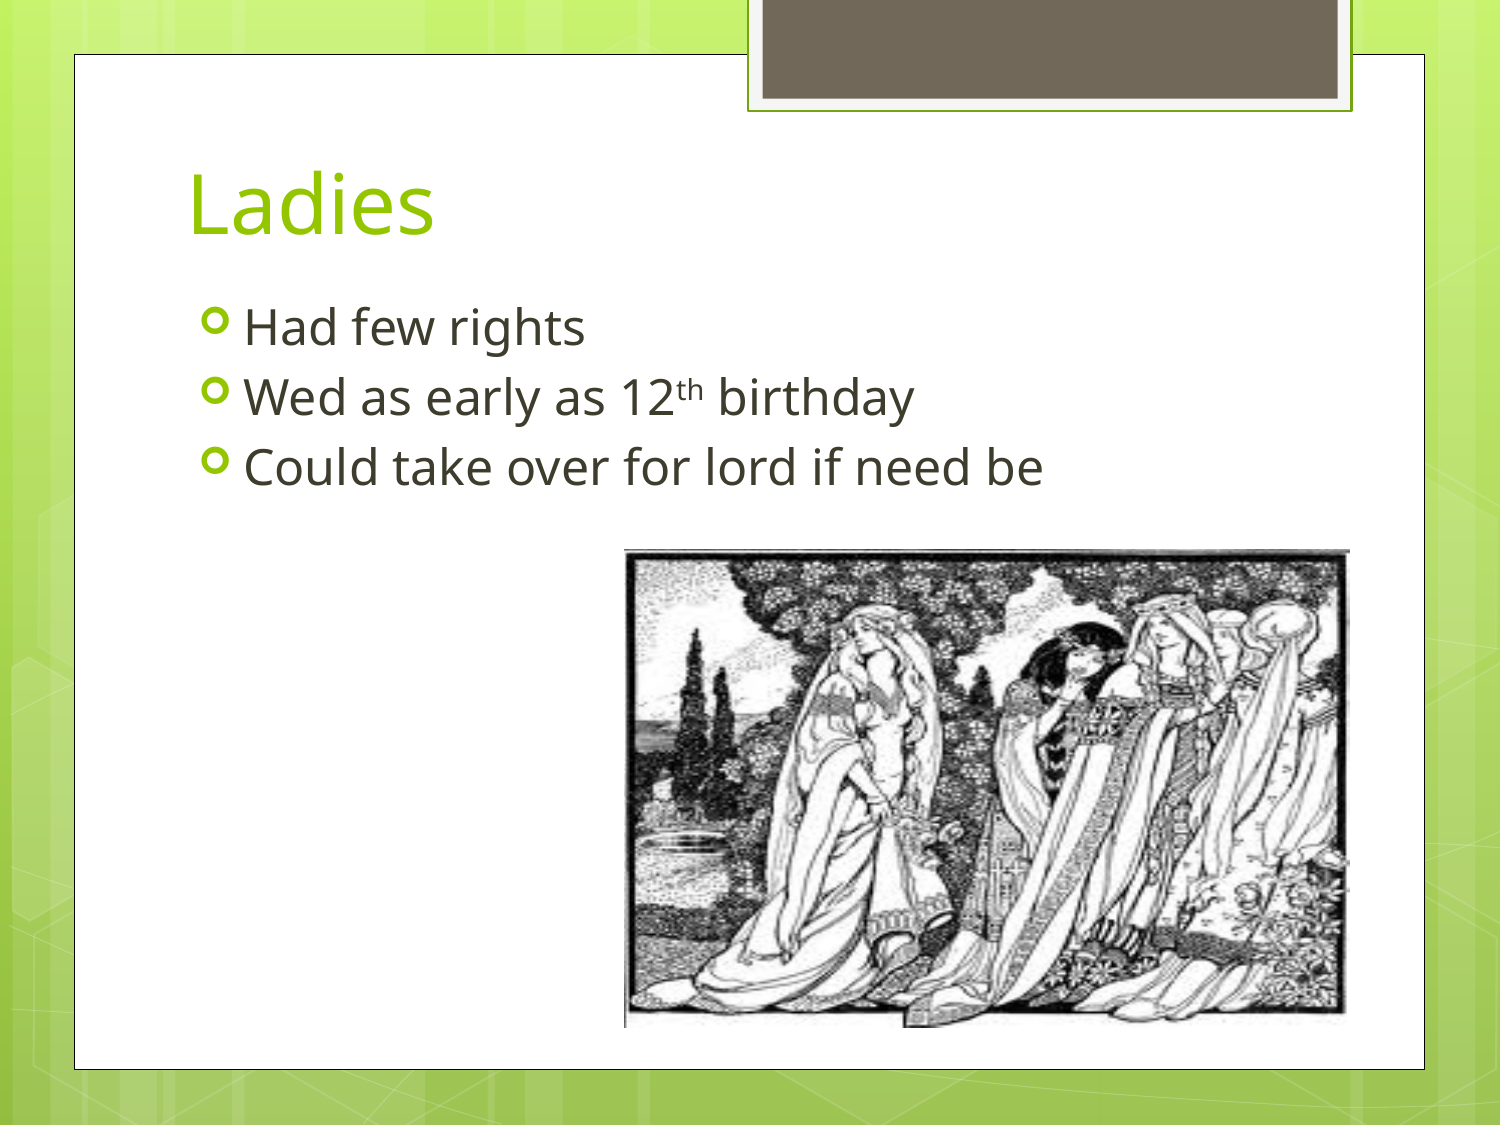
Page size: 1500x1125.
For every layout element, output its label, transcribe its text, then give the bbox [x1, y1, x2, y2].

list Had few rights Wed as early as 12th birthday Could take over for lord if need be [171, 288, 1284, 864]
title Ladies [171, 71, 1325, 260]
picture [624, 549, 1351, 1028]
